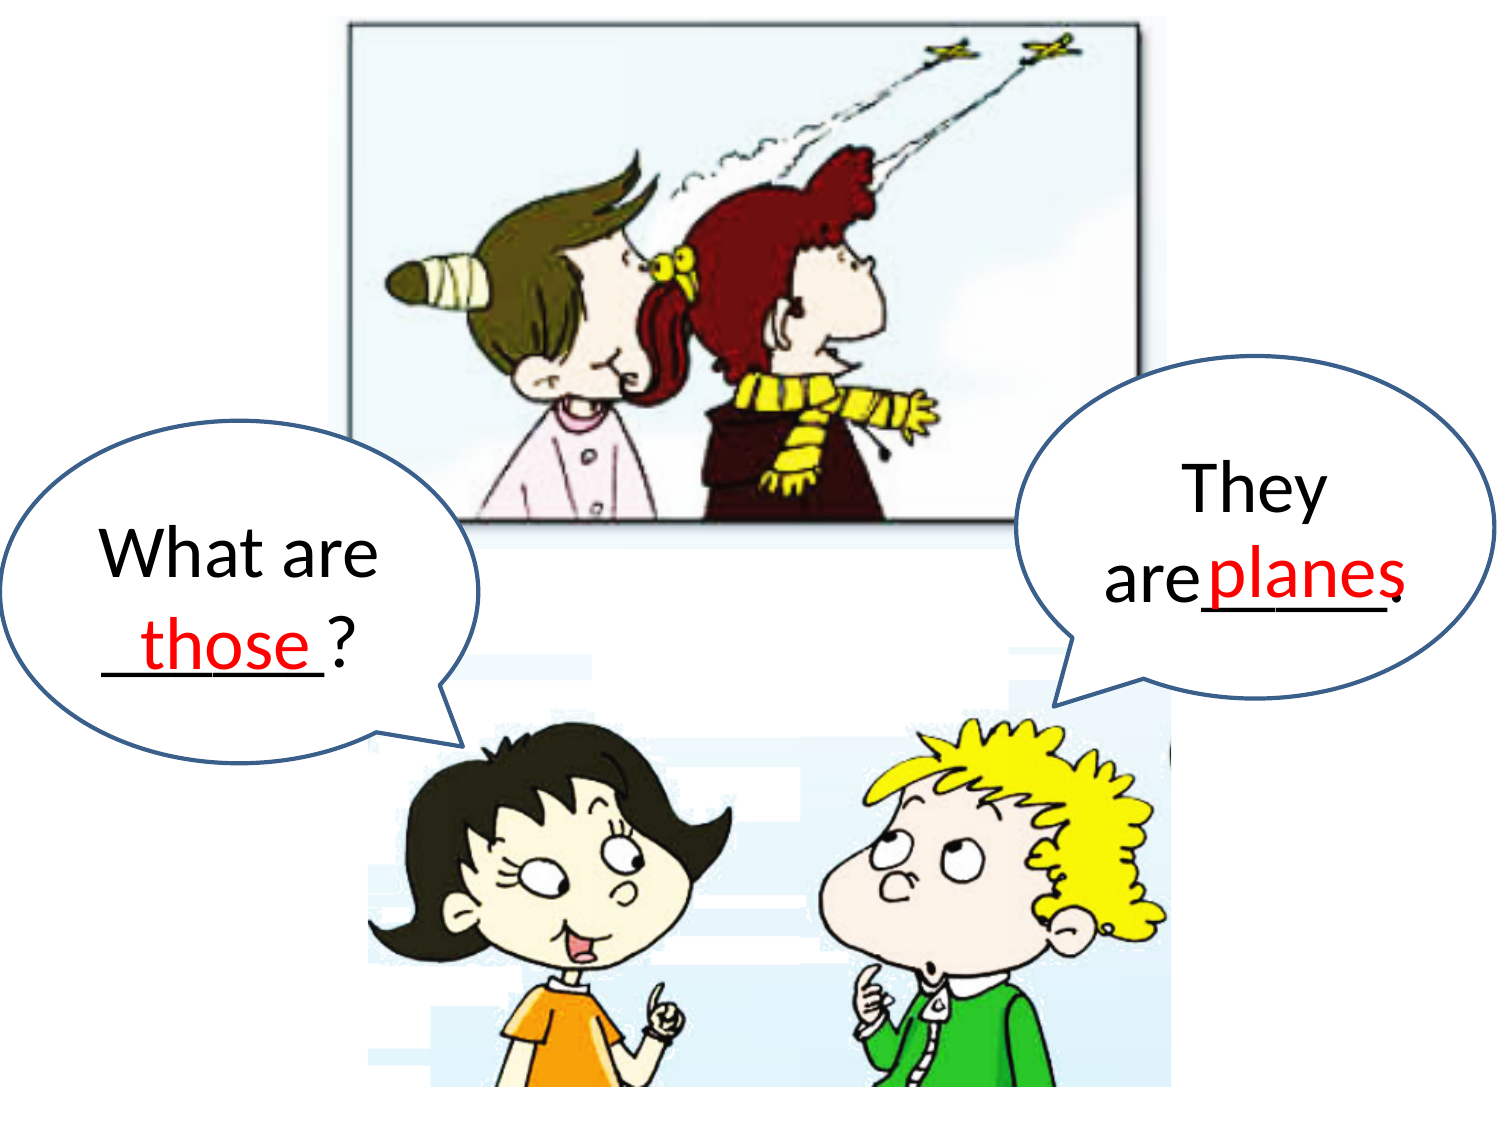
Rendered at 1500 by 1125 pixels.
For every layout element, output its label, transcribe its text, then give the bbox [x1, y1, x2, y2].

text_box planes [1192, 515, 1435, 620]
text_box What are ______? [0, 418, 481, 766]
text_box those [125, 587, 368, 693]
picture [367, 647, 1172, 1090]
picture [327, 16, 1167, 549]
text_box They are_____. [1017, 353, 1497, 701]
